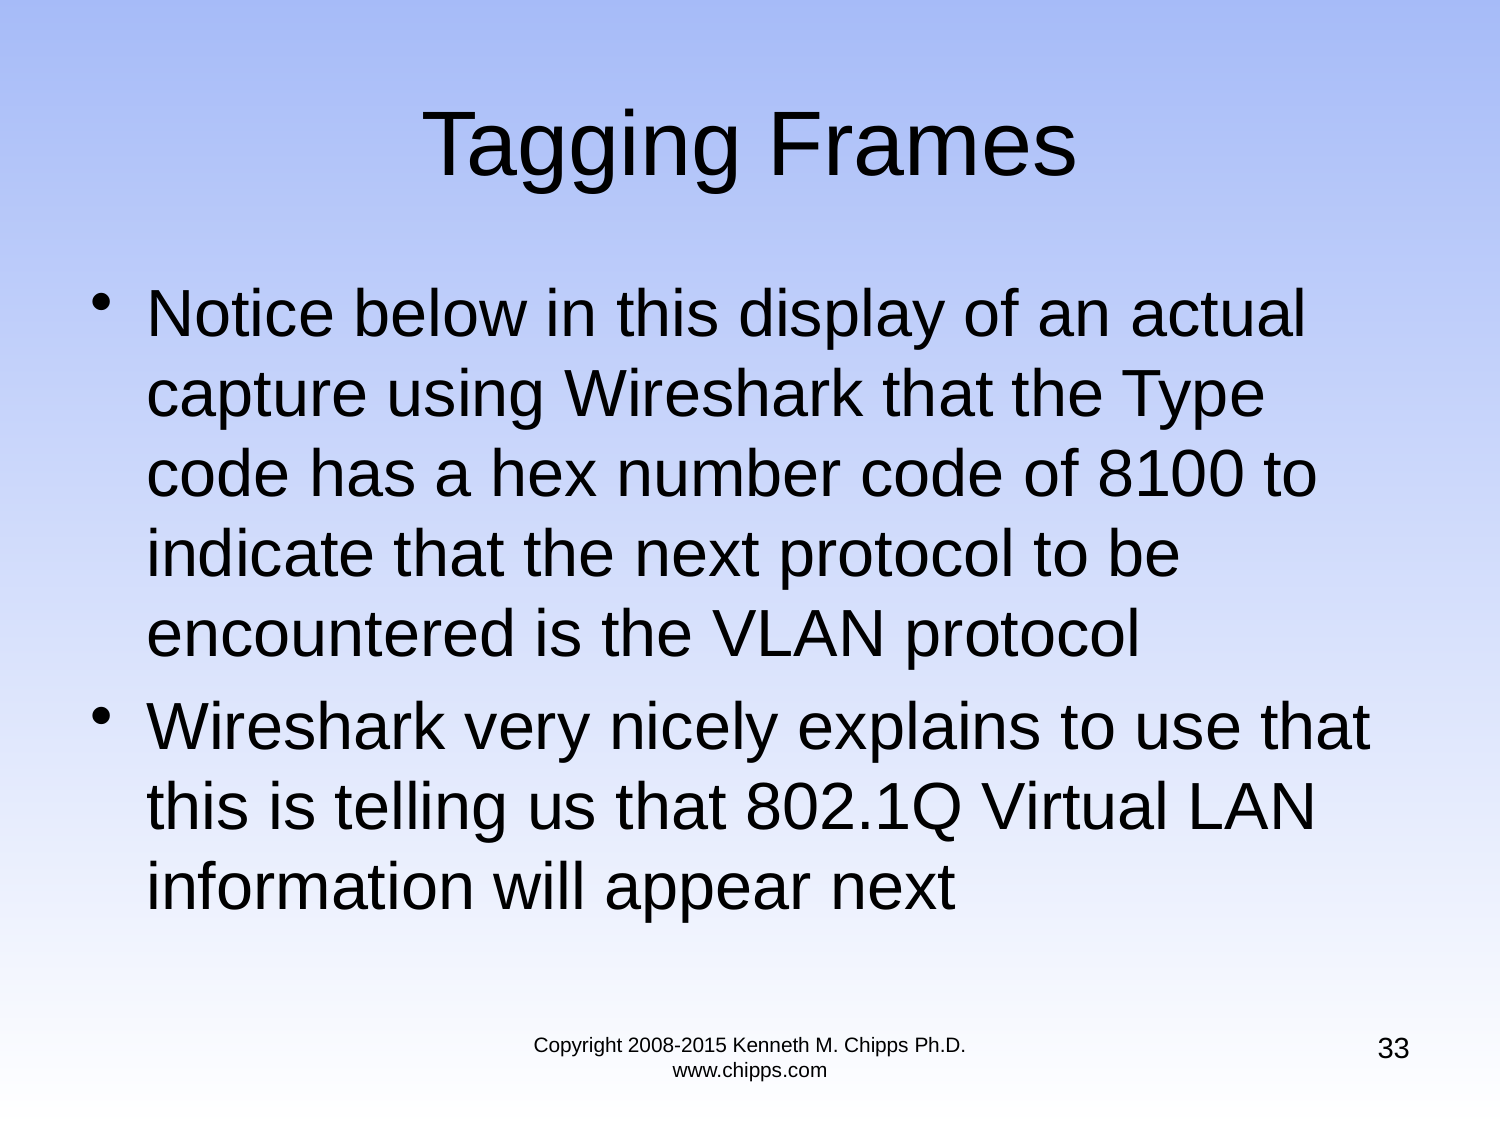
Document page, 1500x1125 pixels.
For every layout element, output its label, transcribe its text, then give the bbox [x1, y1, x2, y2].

slide_number 33 [1074, 1021, 1426, 1101]
footer Copyright 2008-2015 Kenneth M. Chipps Ph.D. www.chipps.com [449, 1024, 1051, 1103]
title Tagging Frames [74, 44, 1426, 233]
list Notice below in this display of an actual capture using Wireshark that the Type code has a hex number code of 8100 to indicate that the next protocol to be encountered is the VLAN protocol Wireshark very nicely explains to use that this is telling us that 802.1Q Virtual LAN information will appear next [74, 262, 1426, 1006]
